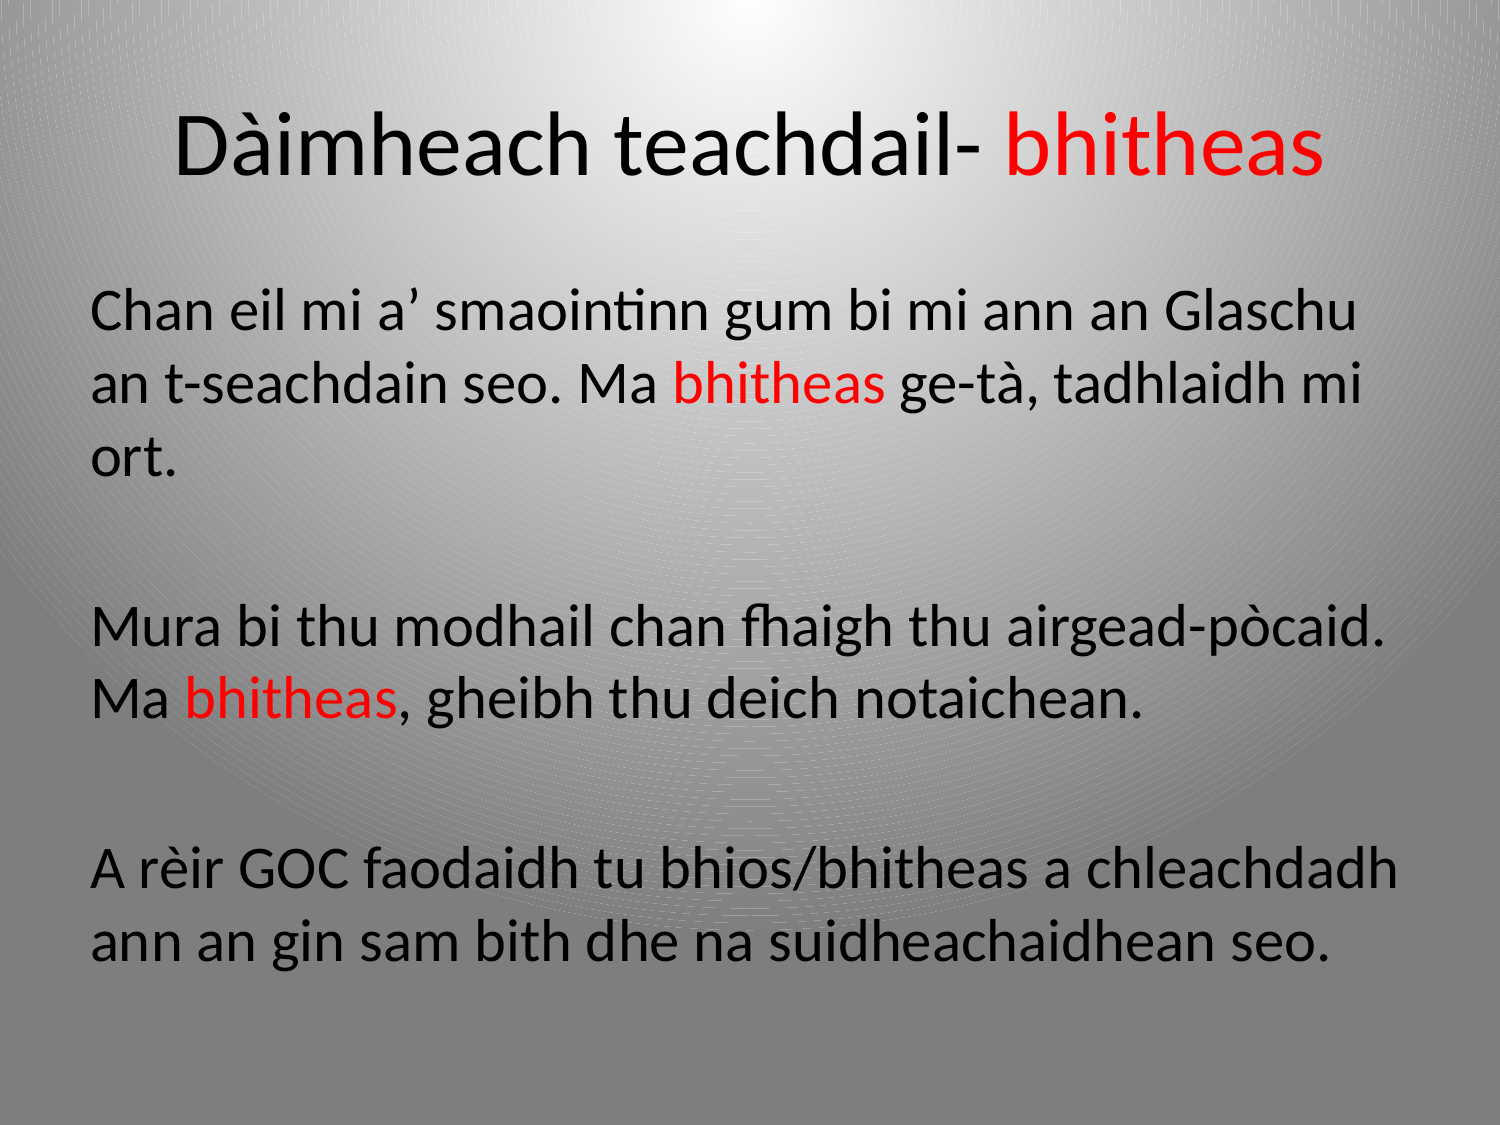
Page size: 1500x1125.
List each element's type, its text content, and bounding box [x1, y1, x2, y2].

list Chan eil mi a’ smaointinn gum bi mi ann an Glaschu an t-seachdain seo. Ma bhitheas ge-tà, tadhlaidh mi ort. Mura bi thu modhail chan fhaigh thu airgead-pòcaid. Ma bhitheas, gheibh thu deich notaichean. A rèir GOC faodaidh tu bhios/bhitheas a chleachdadh ann an gin sam bith dhe na suidheachaidhean seo. [75, 262, 1425, 1005]
title Dàimheach teachdail- bhitheas [75, 45, 1425, 233]
